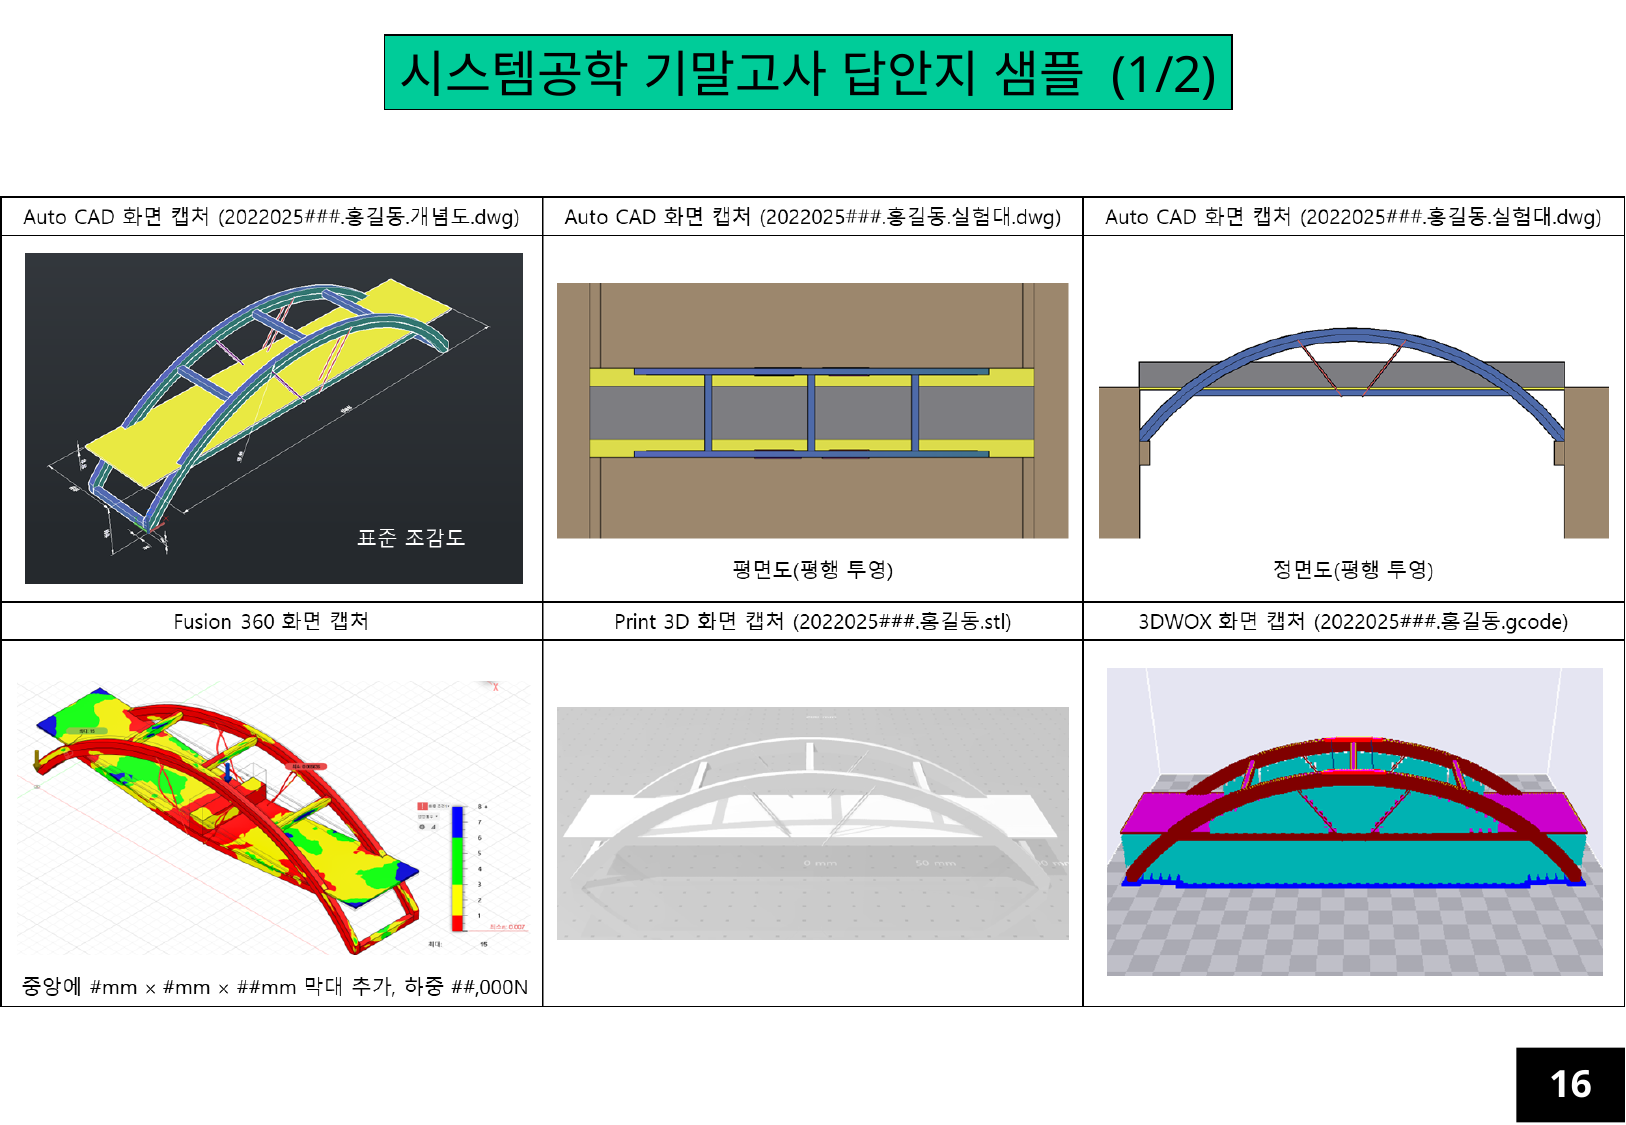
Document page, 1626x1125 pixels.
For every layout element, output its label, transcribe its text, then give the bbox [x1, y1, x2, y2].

slide_number 16 [1516, 1047, 1625, 1123]
text_box 시스템공학 기말고사 답안지 샘플 (1/2) [384, 34, 1232, 110]
picture [0, 195, 1625, 1011]
